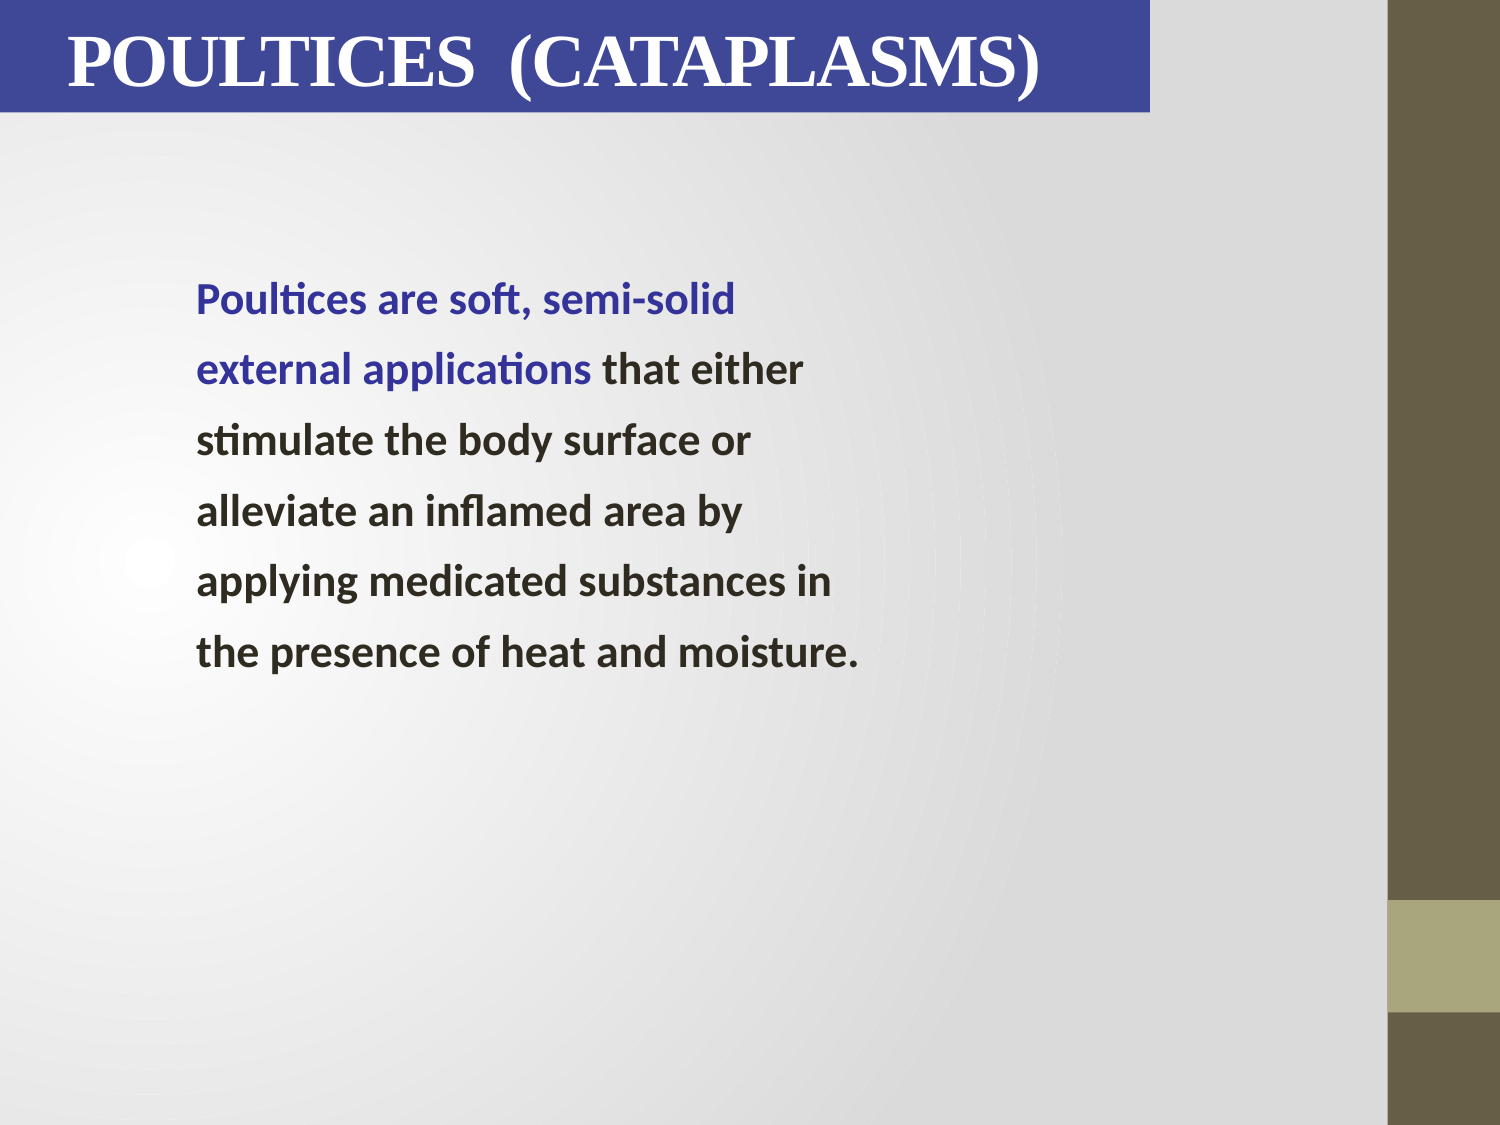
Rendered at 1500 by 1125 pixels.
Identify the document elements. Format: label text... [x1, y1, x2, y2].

list Poultices are soft, semi-solid external applications that either stimulate the body surface or alleviate an inflamed area by applying medicated substances in the presence of heat and moisture. [162, 249, 1375, 913]
title POULTICES (CATAPLASMS) [0, 0, 1150, 113]
